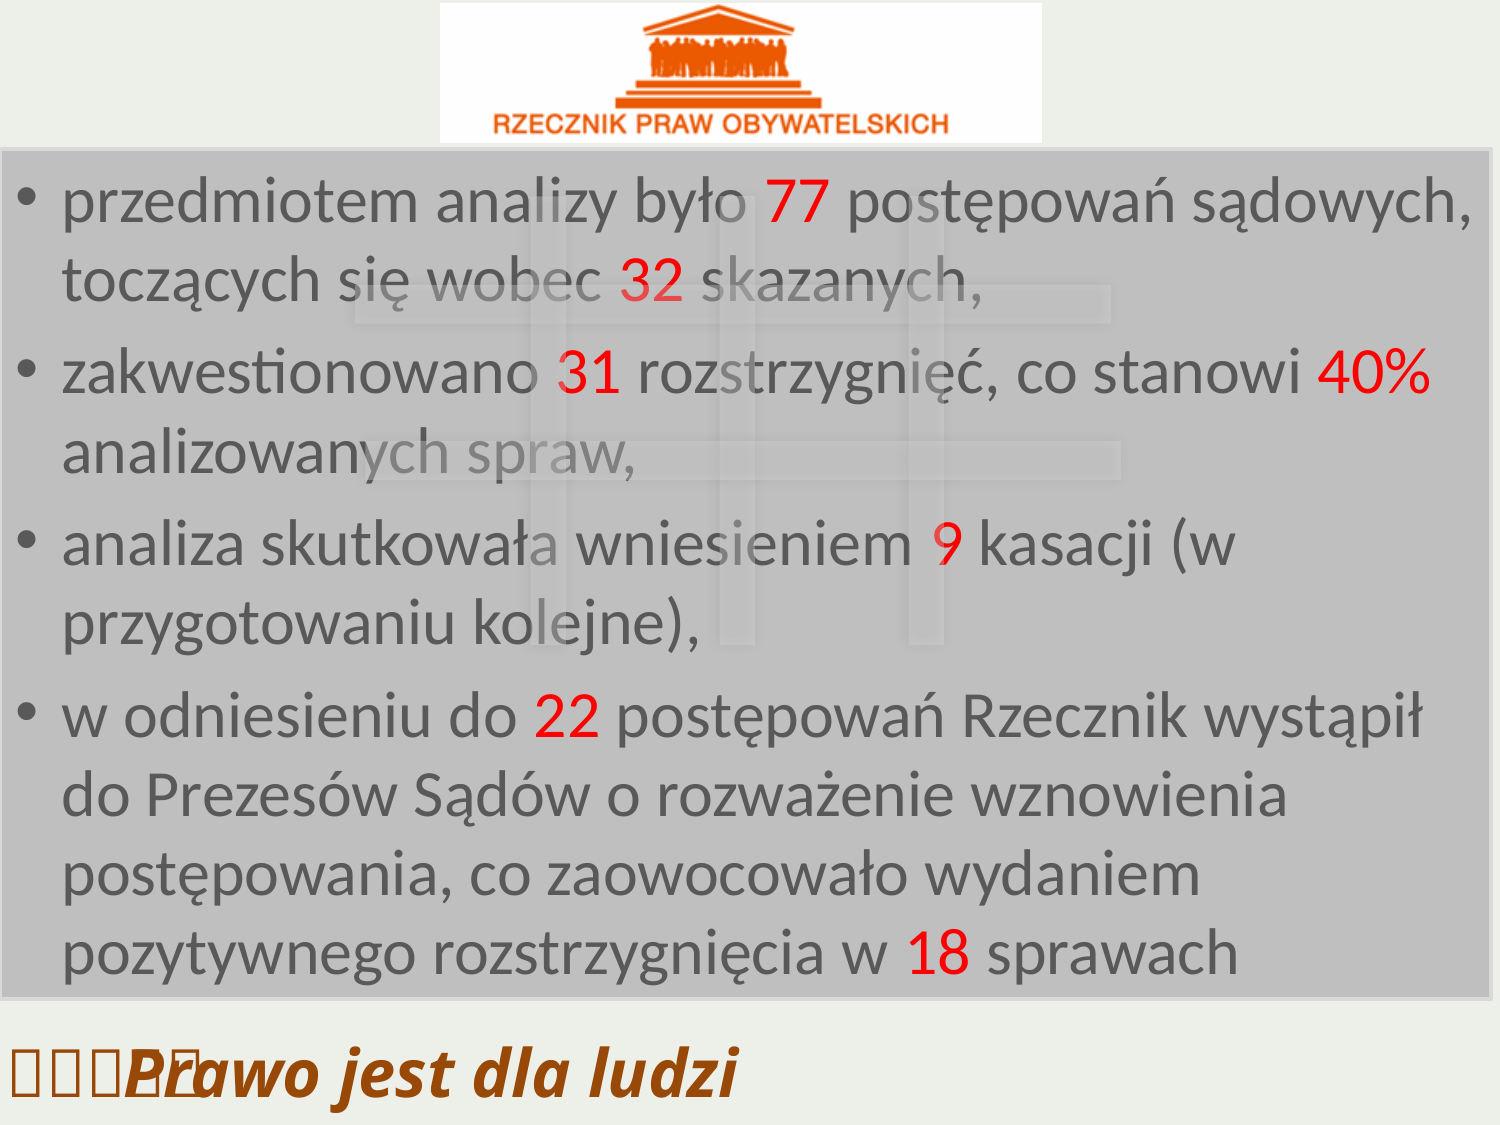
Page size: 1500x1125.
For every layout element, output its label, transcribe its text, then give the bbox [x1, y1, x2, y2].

list przedmiotem analizy było 77 postępowań sądowych, toczących się wobec 32 skazanych, zakwestionowano 31 rozstrzygnięć, co stanowi 40% analizowanych spraw, analiza skutkowała wniesieniem 9 kasacji (w przygotowaniu kolejne), w odniesieniu do 22 postępowań Rzecznik wystąpił do Prezesów Sądów o rozważenie wznowienia postępowania, co zaowocowało wydaniem pozytywnego rozstrzygnięcia w 18 sprawach [0, 147, 1493, 1001]
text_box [354, 195, 1122, 646]
text_box  P Prawo jest dla ludzi [0, 1023, 1491, 1118]
picture [440, 3, 1042, 143]
